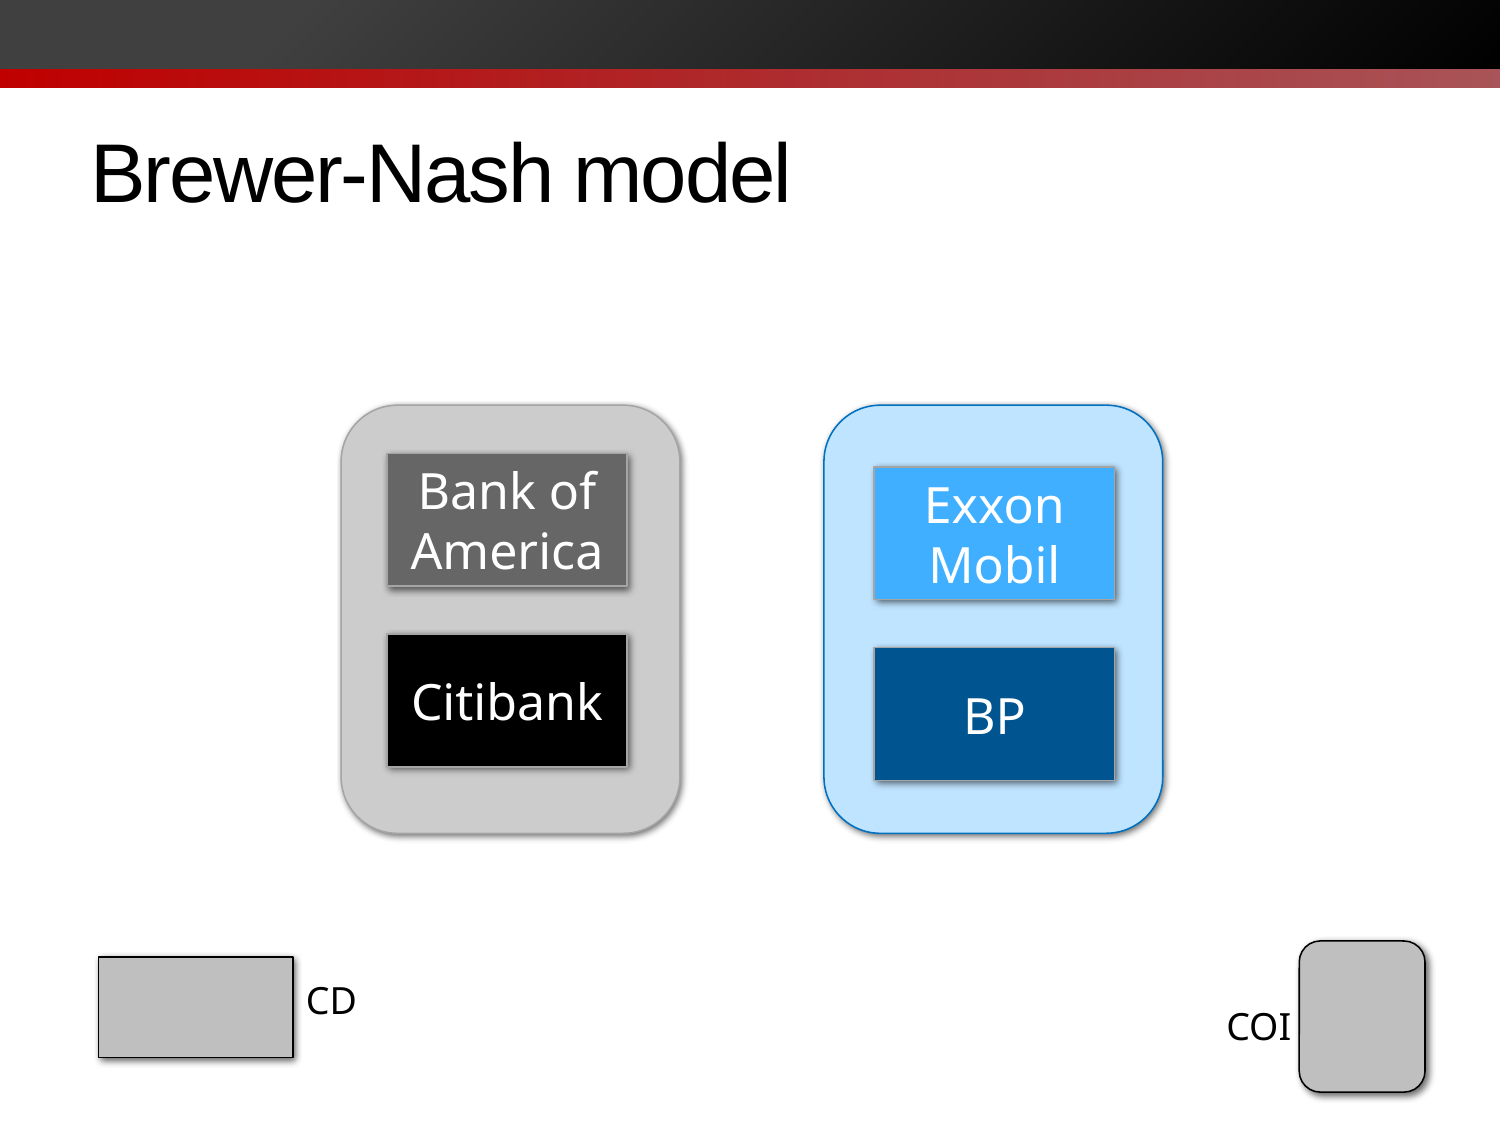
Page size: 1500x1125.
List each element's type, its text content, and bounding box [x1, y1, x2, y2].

text_box [1298, 940, 1426, 1093]
text_box BP [873, 647, 1115, 781]
text_box COI [1211, 995, 1307, 1055]
text_box [98, 956, 294, 1058]
text_box Exxon Mobil [873, 466, 1115, 600]
text_box [340, 404, 681, 835]
title Brewer-Nash model [75, 87, 1425, 250]
text_box [823, 404, 1164, 835]
text_box Citibank [386, 633, 628, 768]
text_box CD [291, 970, 372, 1030]
text_box Bank of America [386, 453, 628, 587]
